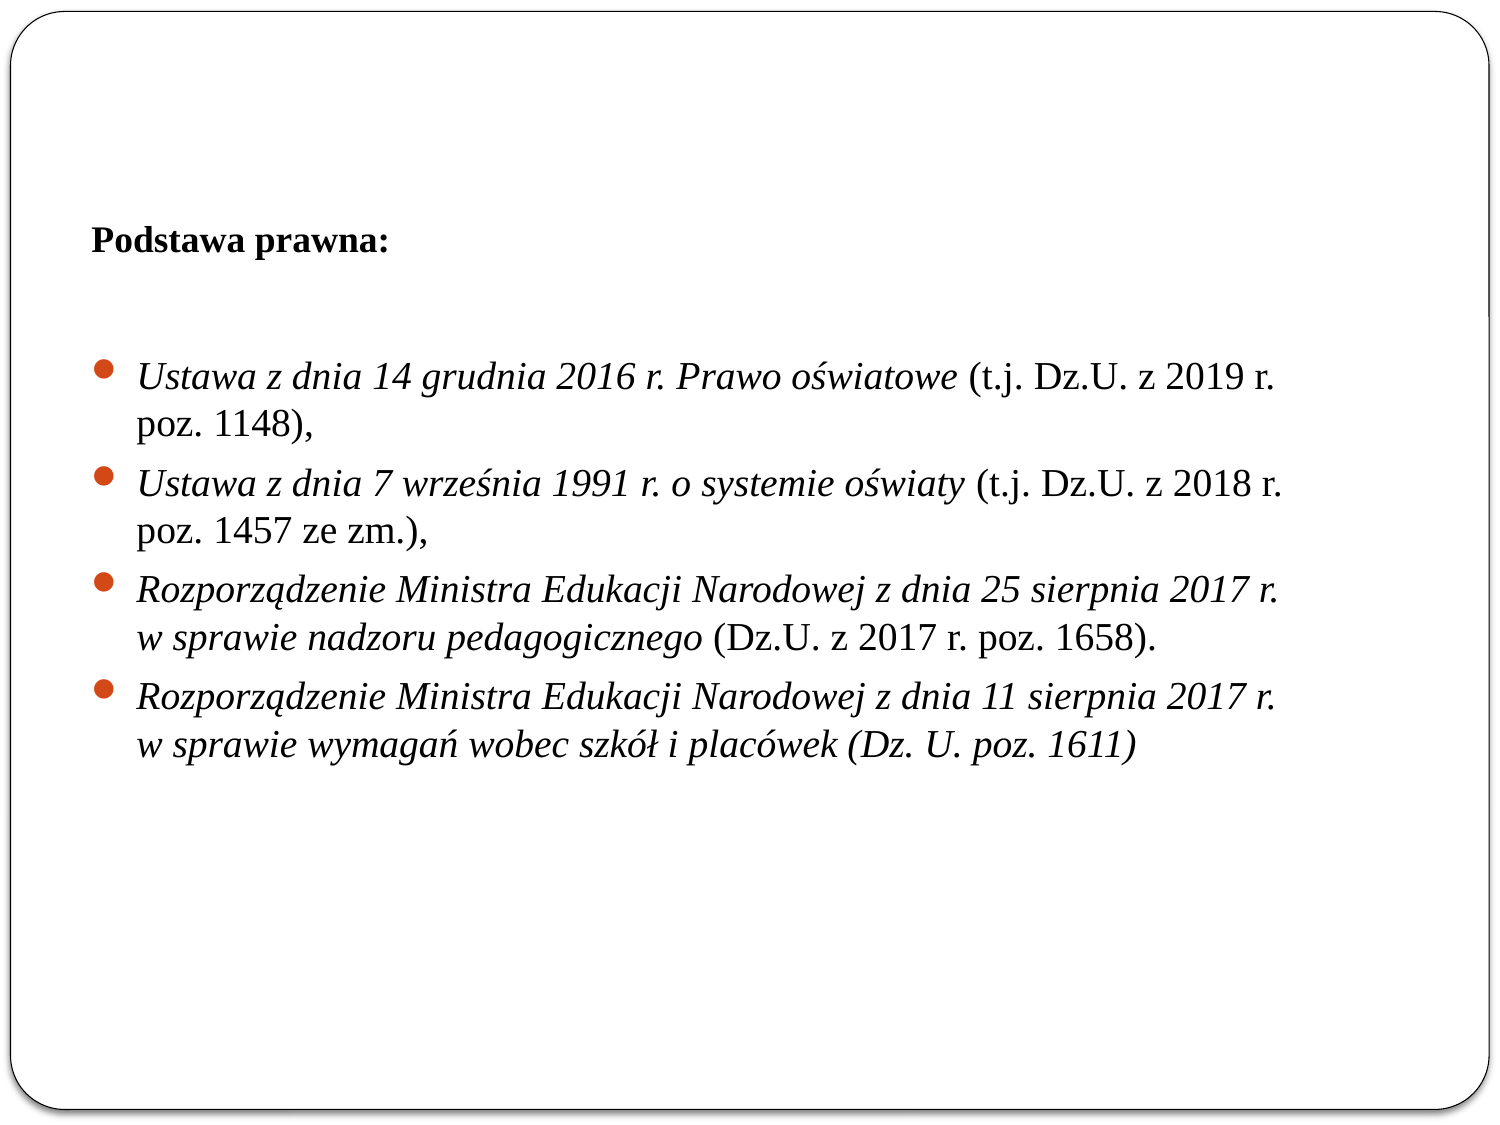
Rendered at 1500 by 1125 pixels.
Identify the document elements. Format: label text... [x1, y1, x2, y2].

list Podstawa prawna: Ustawa z dnia 14 grudnia 2016 r. Prawo oświatowe (t.j. Dz.U. z 2019 r. poz. 1148), Ustawa z dnia 7 września 1991 r. o systemie oświaty (t.j. Dz.U. z 2018 r. poz. 1457 ze zm.), Rozporządzenie Ministra Edukacji Narodowej z dnia 25 sierpnia 2017 r. w sprawie nadzoru pedagogicznego (Dz.U. z 2017 r. poz. 1658). Rozporządzenie Ministra Edukacji Narodowej z dnia 11 sierpnia 2017 r. w sprawie wymagań wobec szkół i placówek (Dz. U. poz. 1611) [76, 208, 1352, 959]
